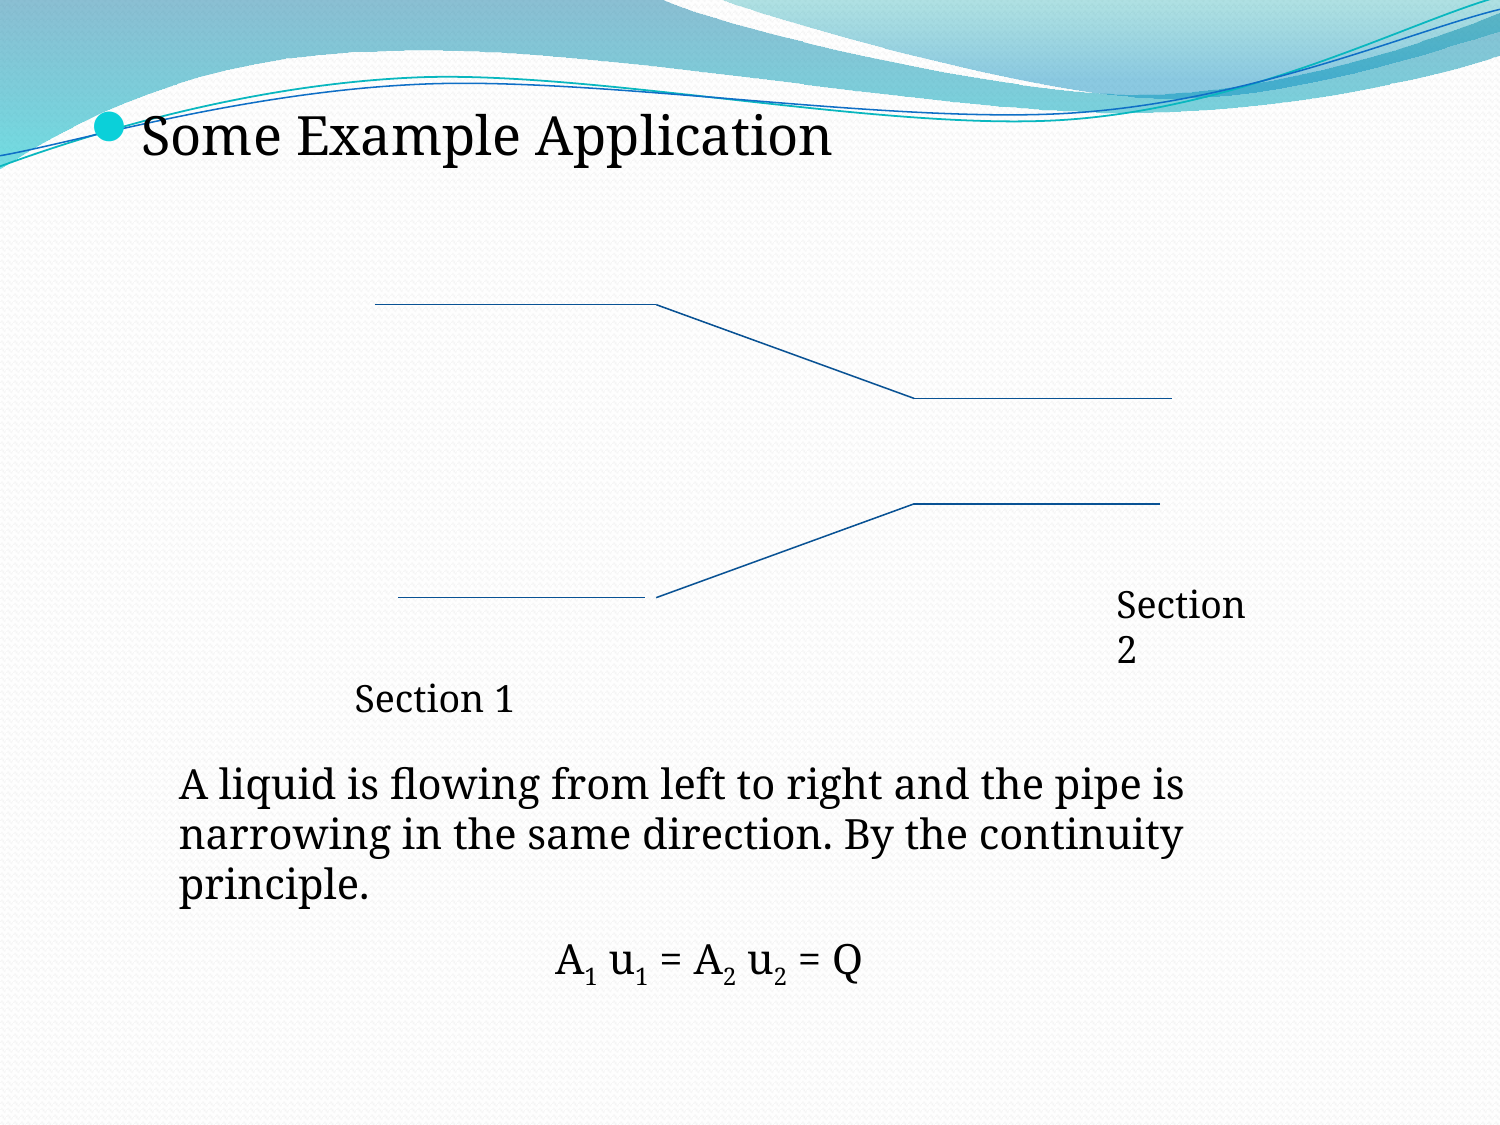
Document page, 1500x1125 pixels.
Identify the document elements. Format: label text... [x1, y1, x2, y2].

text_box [655, 503, 915, 598]
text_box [655, 304, 915, 399]
text_box Section 1 [339, 667, 551, 728]
text_box A1 u1 = A2 u2 = Q [433, 925, 985, 998]
text_box Section 2 [1101, 574, 1289, 679]
list Some Example Application [75, 93, 1425, 1038]
text_box A liquid is flowing from left to right and the pipe is narrowing in the same direction. By the continuity principle. [164, 750, 1372, 915]
